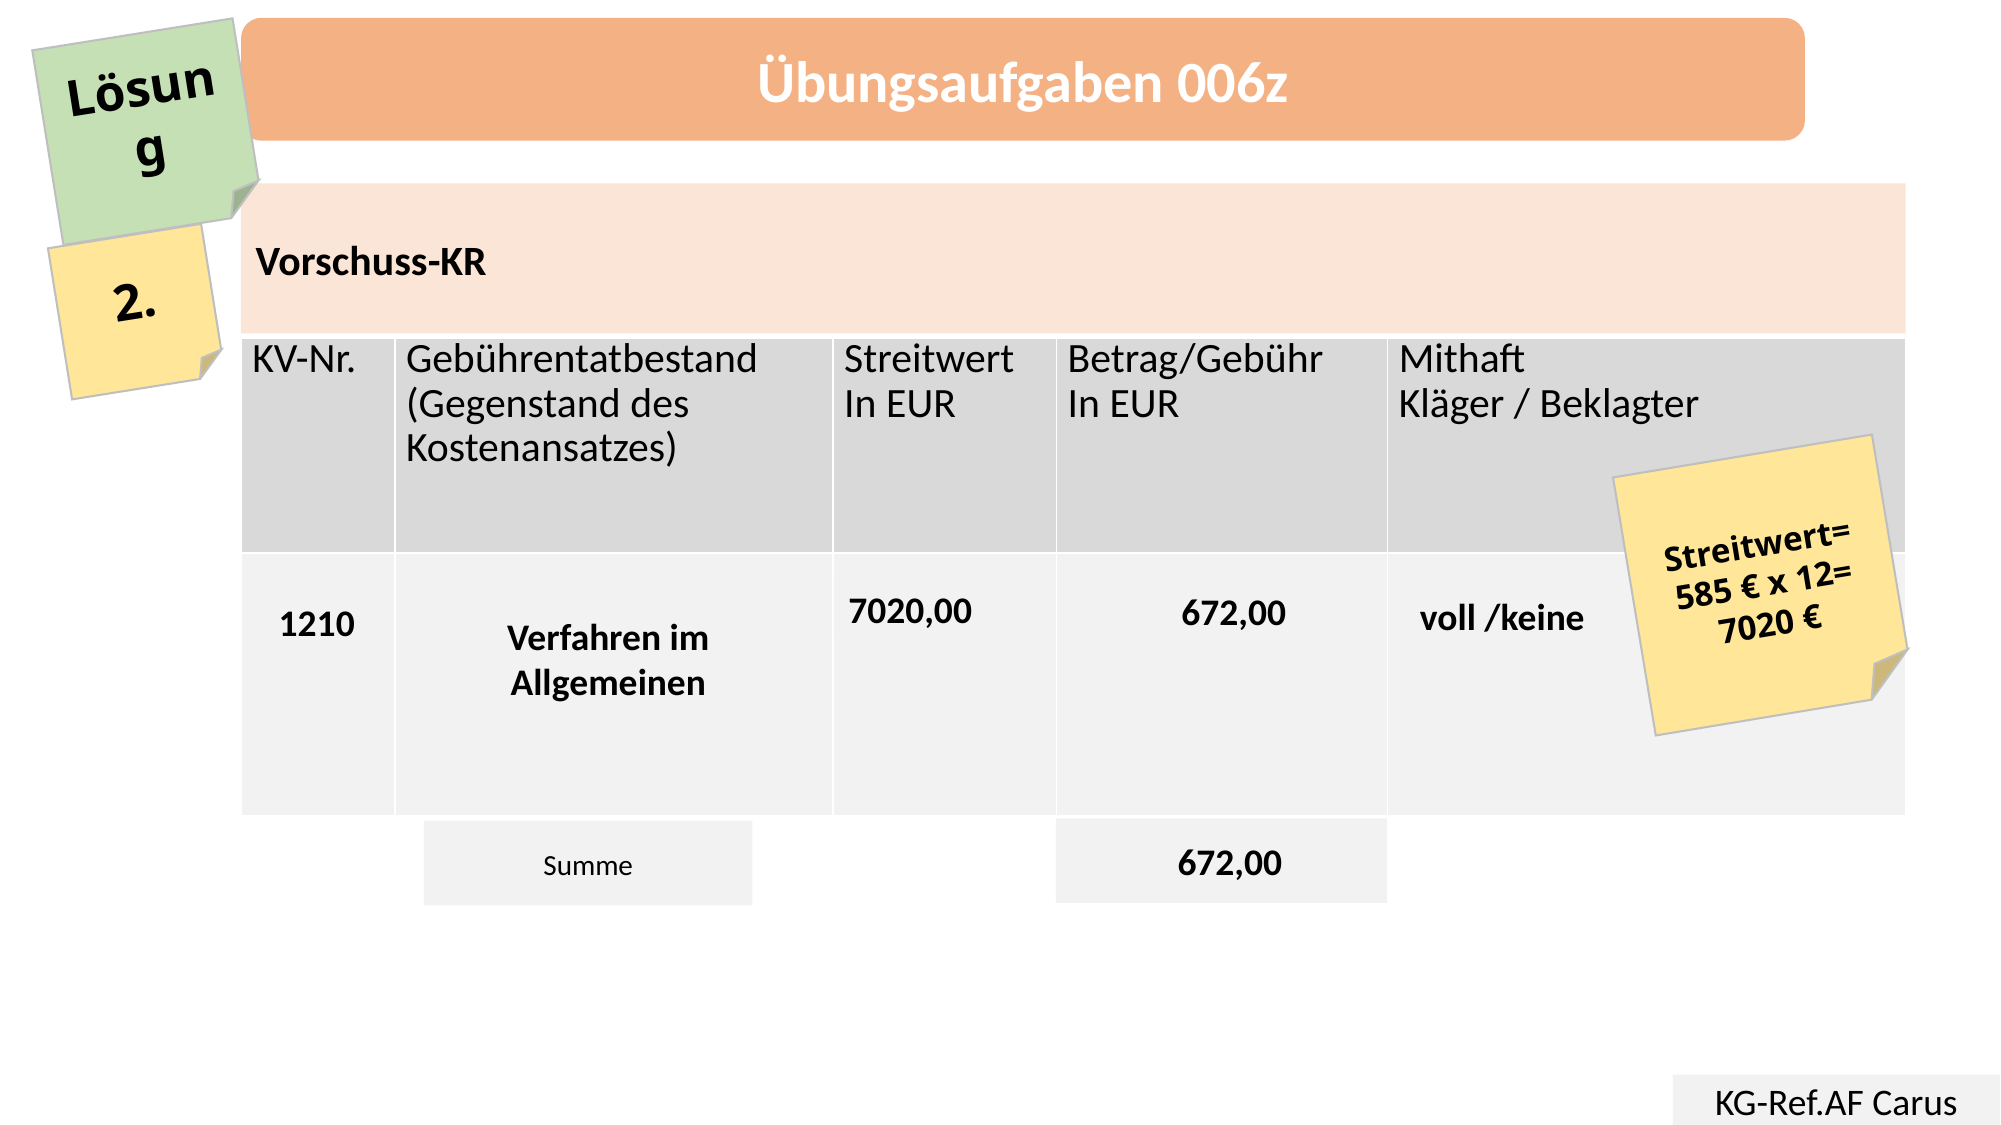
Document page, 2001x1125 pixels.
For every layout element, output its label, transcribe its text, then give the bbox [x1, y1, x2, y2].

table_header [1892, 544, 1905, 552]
table_header Streitwert In EUR [834, 544, 1056, 552]
text_box [1874, 437, 2000, 544]
table_header Streitwert In EUR [834, 339, 1056, 437]
text_box Summe [423, 820, 753, 907]
table_header Mithaft Kläger / Beklagter [1388, 339, 1905, 437]
text_box voll /keine [1404, 573, 1641, 654]
text_box Vorschuss-KR [240, 182, 1907, 334]
text_box [55, 437, 1844, 544]
table_header Mithaft Kläger / Beklagter [1388, 544, 1624, 552]
table_header KV-Nr. [242, 544, 394, 552]
table_header Gebührentatbestand (Gegenstand des Kostenansatzes) [396, 339, 832, 437]
text_box Lösung [31, 17, 262, 244]
text_box 672,00 [1055, 817, 1388, 904]
table_header Betrag/Gebühr In EUR [1057, 544, 1387, 552]
table_cell [396, 554, 832, 815]
text_box 1210 [249, 594, 384, 649]
table_cell [242, 554, 394, 815]
text_box 672,00 [1166, 564, 1318, 653]
text_box Übungsaufgaben 006z [239, 16, 1806, 142]
text_box Streitwert= 585 € x 12= 7020 € [1611, 433, 1911, 737]
table_header Betrag/Gebühr In EUR [1057, 339, 1387, 437]
table_cell [1057, 554, 1387, 815]
text_box 2. [46, 222, 225, 401]
text_box KG-Ref.AF Carus [1672, 1074, 2000, 1125]
text_box 7020,00 [833, 575, 1024, 638]
table_cell [834, 554, 1056, 815]
table_header KV-Nr. [242, 339, 394, 437]
table_header Gebührentatbestand (Gegenstand des Kostenansatzes) [396, 544, 832, 552]
table_cell [1388, 554, 1905, 815]
text_box Verfahren im Allgemeinen [423, 581, 794, 779]
